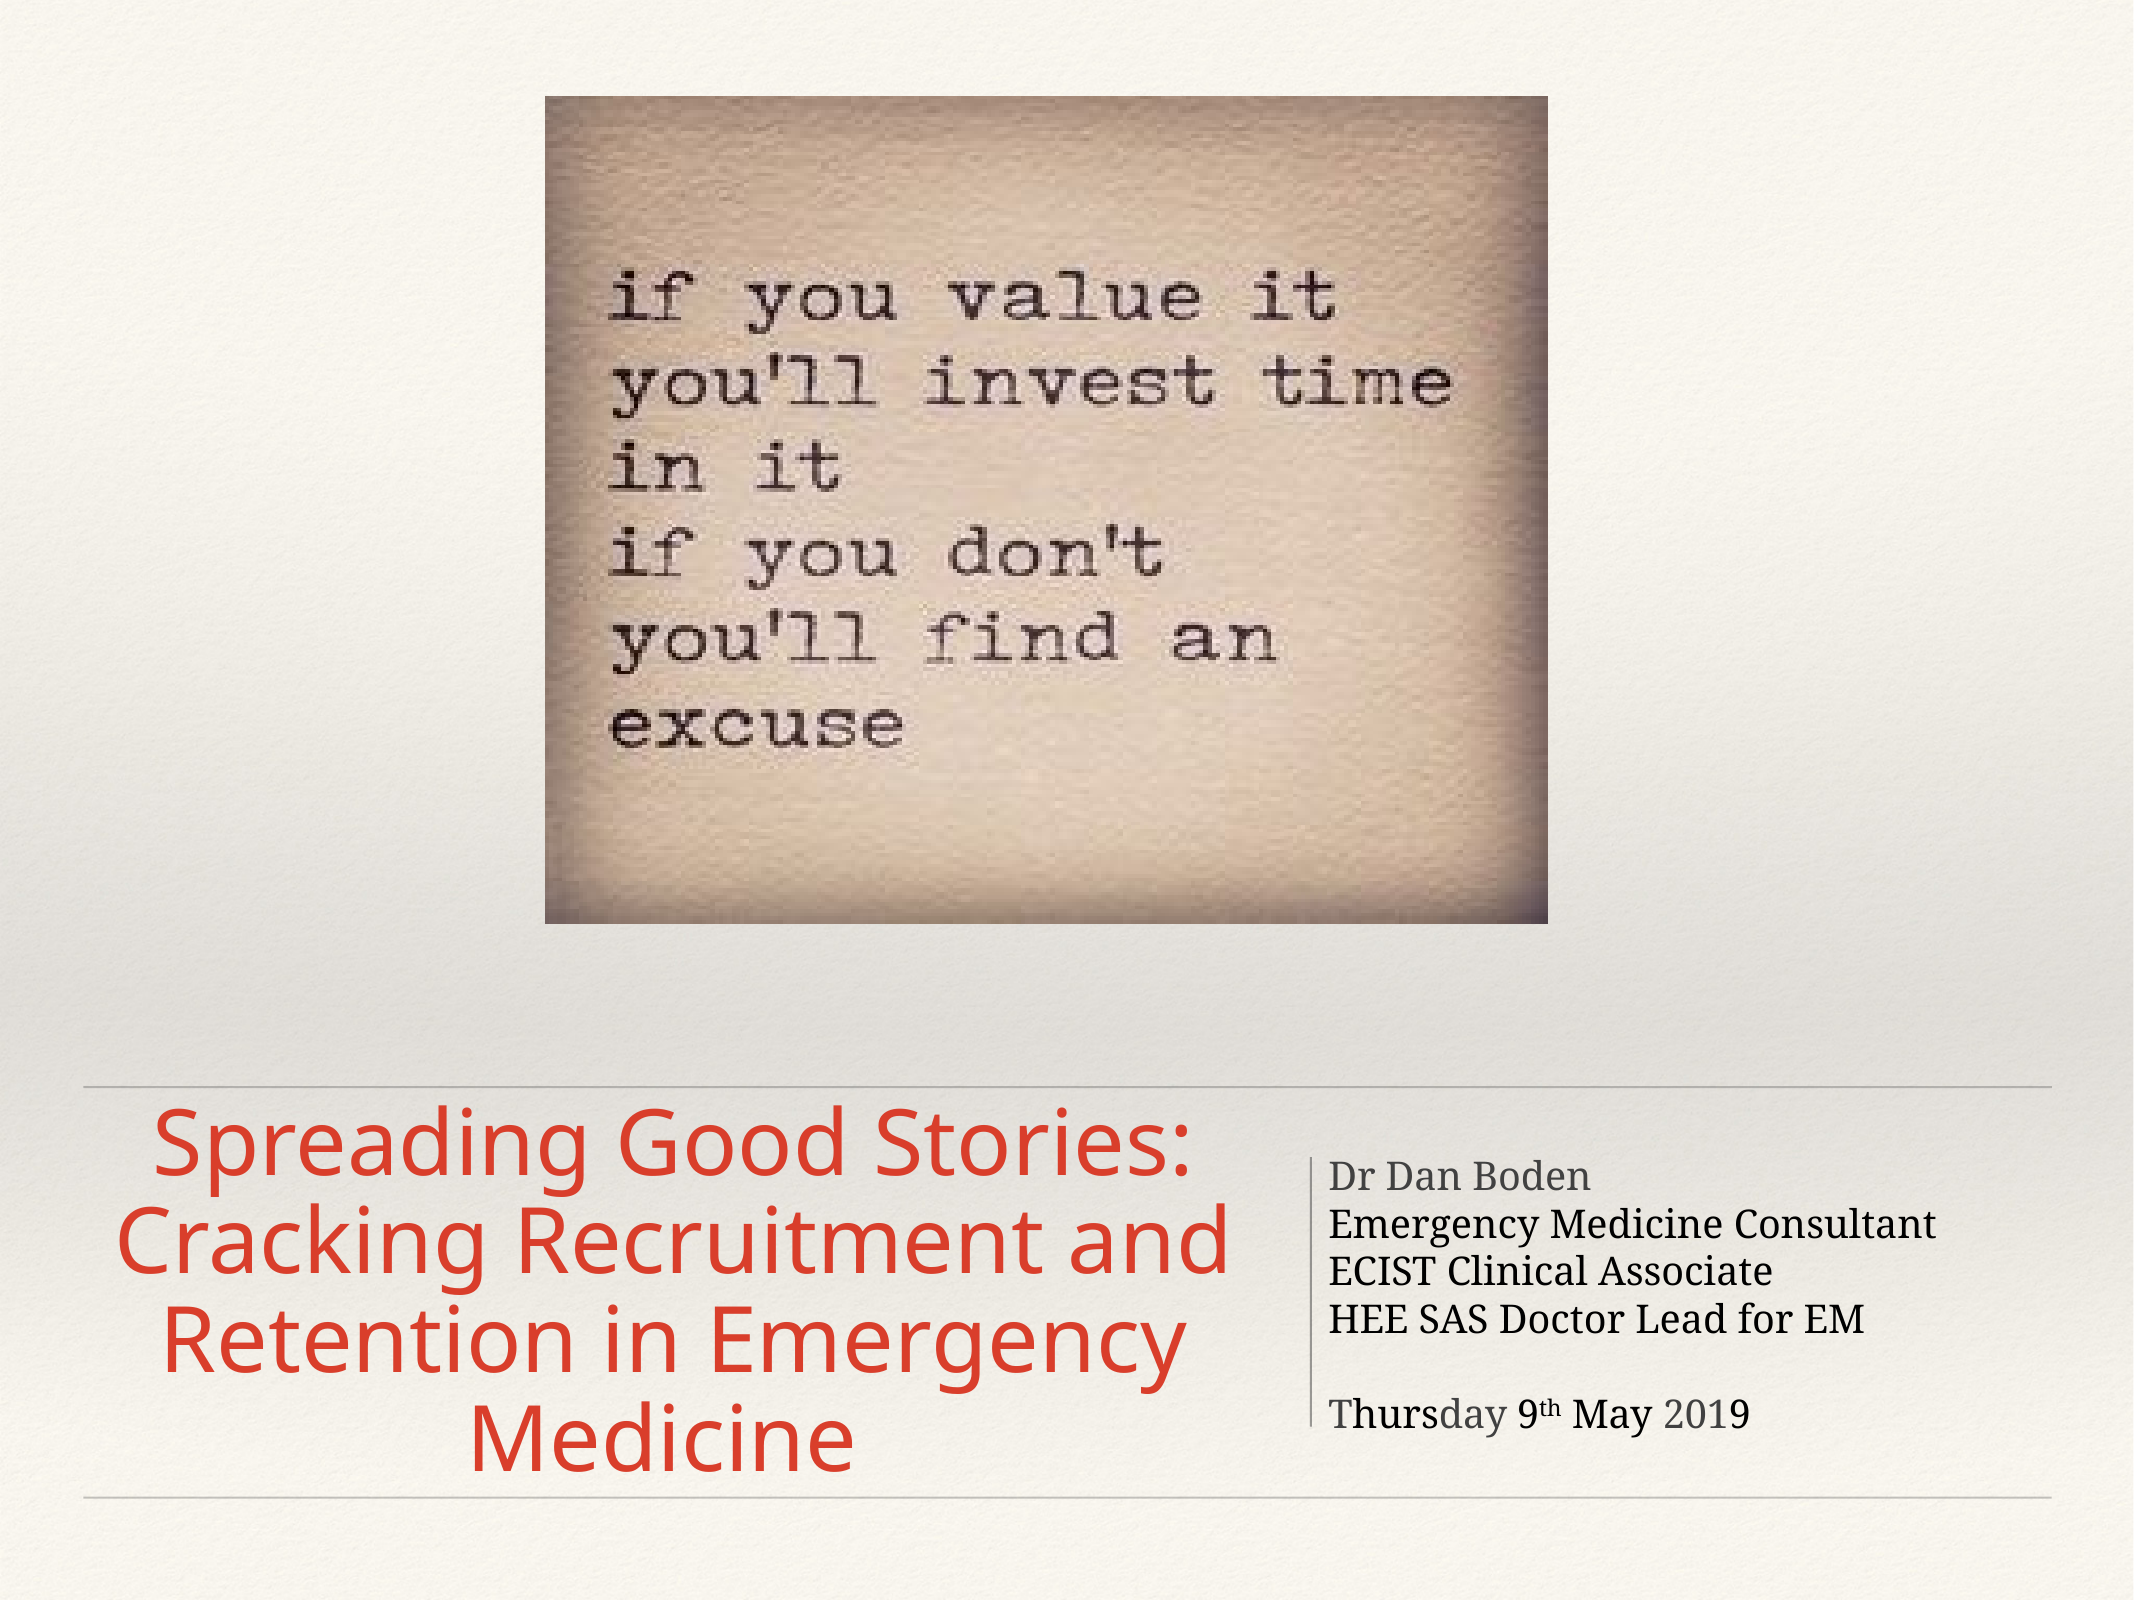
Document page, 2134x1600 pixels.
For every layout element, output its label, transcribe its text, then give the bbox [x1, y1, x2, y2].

title Spreading Good Stories: Cracking Recruitment and Retention in Emergency Medicine [82, 1095, 1266, 1493]
list Dr Dan Boden Emergency Medicine Consultant ECIST Clinical Associate HEE SAS Doctor Lead for EM Thursday 9th May 2019 [1327, 1095, 2119, 1493]
picture [0, 0, 2134, 1600]
